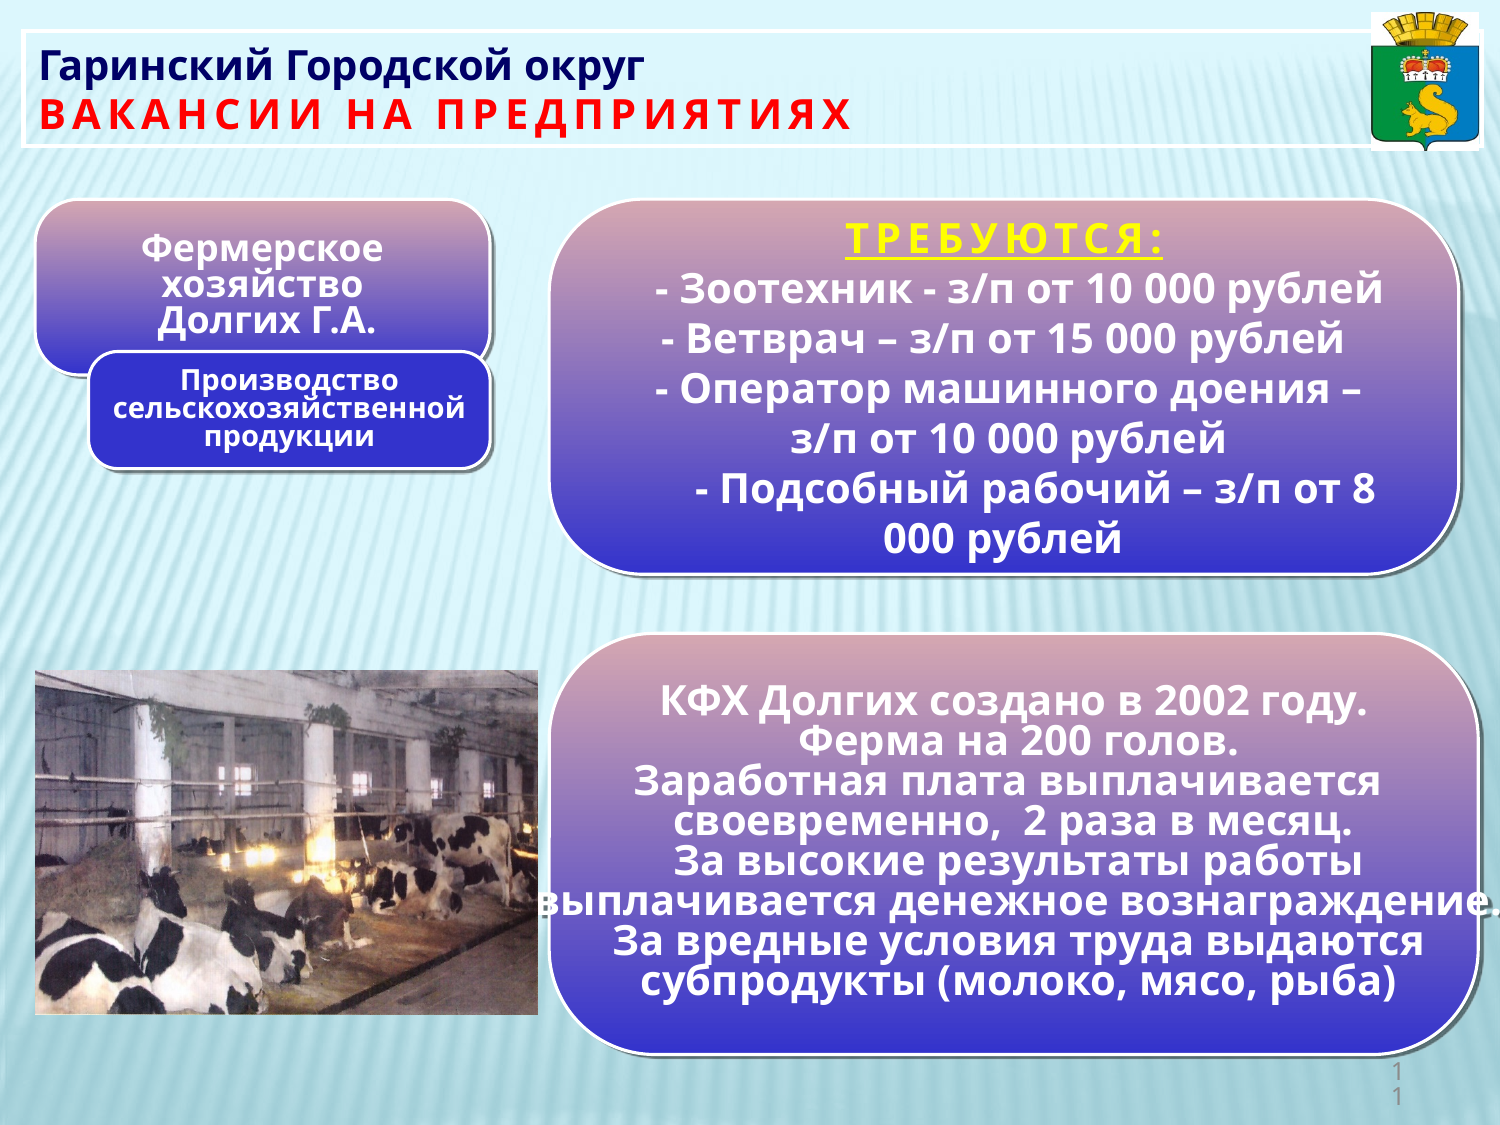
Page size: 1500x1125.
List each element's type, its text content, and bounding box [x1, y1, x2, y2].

text_box 11 [1376, 1048, 1425, 1103]
text_box Фермерское хозяйство Долгих Г.А. [35, 199, 491, 376]
picture [1371, 12, 1479, 151]
picture [34, 669, 538, 1015]
text_box Производство сельскохозяйственной продукции [88, 351, 491, 469]
text_box ТРЕБУЮТСЯ: - Зоотехник - з/п от 10 000 рублей - Ветврач – з/п от 15 000 рублей - Оператор машинного доения – з/п от 10 000 рублей - Подсобный рабочий – з/п от 8 000 рублей [549, 199, 1459, 575]
text_box Гаринский Городской округ ВАКАНСИИ НА ПРЕДПРИЯТИЯХ [23, 30, 1361, 146]
text_box КФХ Долгих создано в 2002 году. Ферма на 200 голов. Заработная плата выплачивается своевременно, 2 раза в месяц. За высокие результаты работы выплачивается денежное вознаграждение. За вредные условия труда выдаются субпродукты (молоко, мясо, рыба) [549, 633, 1479, 1055]
